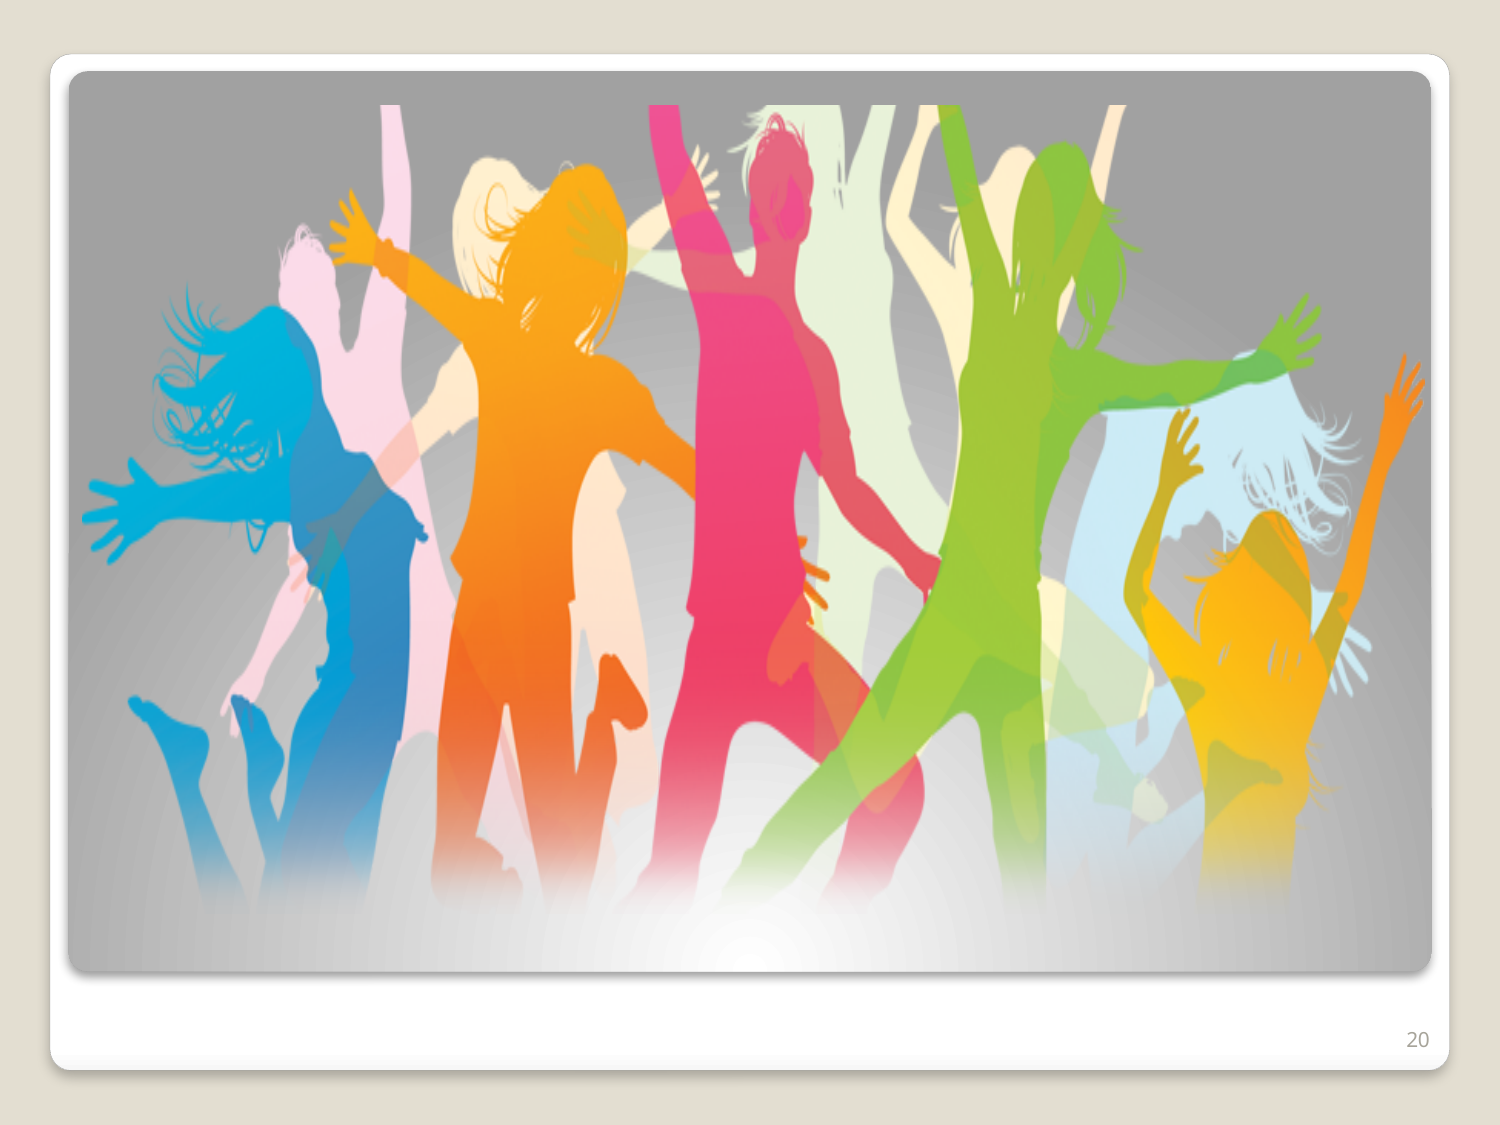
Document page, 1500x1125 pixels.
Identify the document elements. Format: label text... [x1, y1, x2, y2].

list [81, 105, 1425, 914]
slide_number 20 [1369, 1002, 1445, 1063]
